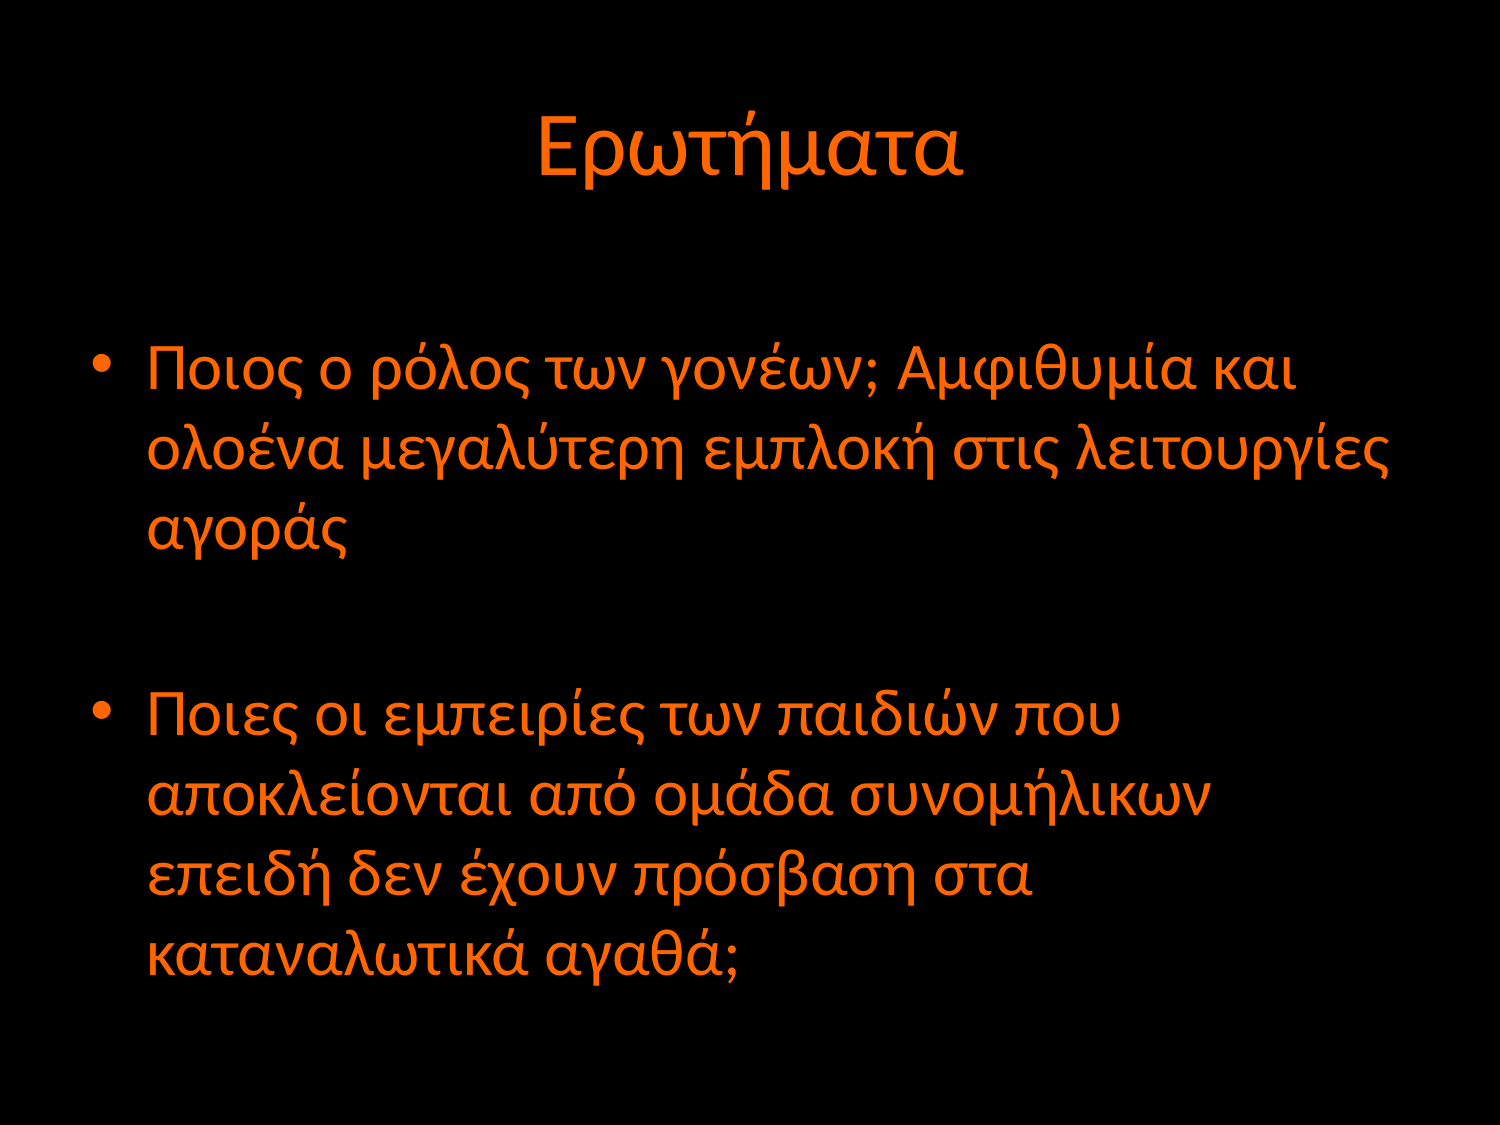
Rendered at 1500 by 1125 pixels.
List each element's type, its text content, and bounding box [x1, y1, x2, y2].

list Ποιος ο ρόλος των γονέων; Αμφιθυμία και ολοένα μεγαλύτερη εμπλοκή στις λειτουργίες αγοράς Ποιες οι εμπειρίες των παιδιών που αποκλείονται από ομάδα συνομήλικων επειδή δεν έχουν πρόσβαση στα καταναλωτικά αγαθά; [75, 315, 1425, 1005]
title Ερωτήματα [75, 45, 1425, 233]
